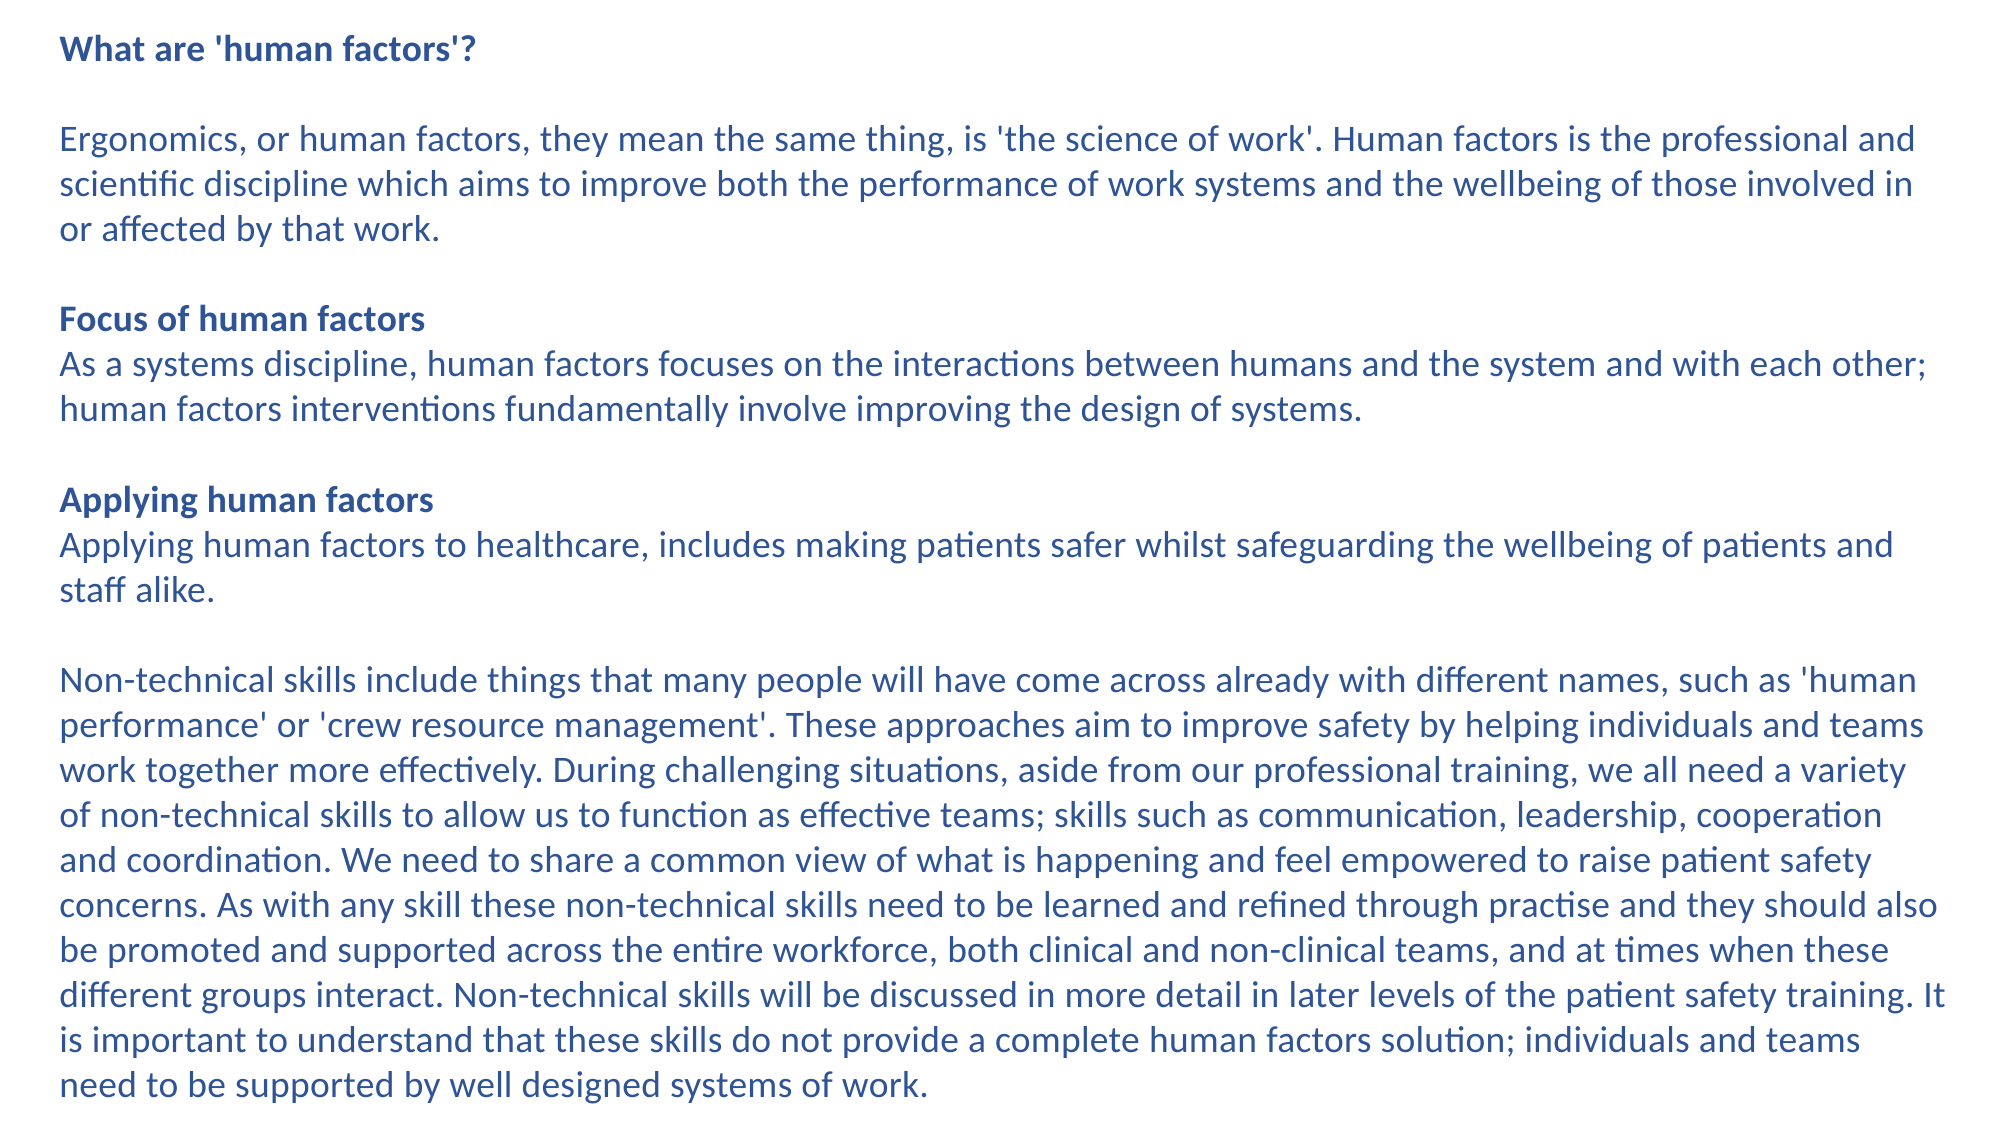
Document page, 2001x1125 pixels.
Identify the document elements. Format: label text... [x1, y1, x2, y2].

text_box What are 'human factors'? Ergonomics, or human factors, they mean the same thing, is 'the science of work'. Human factors is the professional and scientific discipline which aims to improve both the performance of work systems and the wellbeing of those involved in or affected by that work. Focus of human factors As a systems discipline, human factors focuses on the interactions between humans and the system and with each other; human factors interventions fundamentally involve improving the design of systems. Applying human factors Applying human factors to healthcare, includes making patients safer whilst safeguarding the wellbeing of patients and staff alike. Non-technical skills include things that many people will have come across already with different names, such as 'human performance' or 'crew resource management'. These approaches aim to improve safety by helping individuals and teams work together more effectively. During challenging situations, aside from our professional training, we all need a variety of non-technical skills to allow us to function as effective teams; skills such as communication, leadership, cooperation and coordination. We need to share a common view of what is happening and feel empowered to raise patient safety concerns. As with any skill these non-technical skills need to be learned and refined through practise and they should also be promoted and supported across the entire workforce, both clinical and non-clinical teams, and at times when these different groups interact. Non-technical skills will be discussed in more detail in later levels of the patient safety training. It is important to understand that these skills do not provide a complete human factors solution; individuals and teams need to be supported by well designed systems of work. [57, 20, 1952, 1105]
